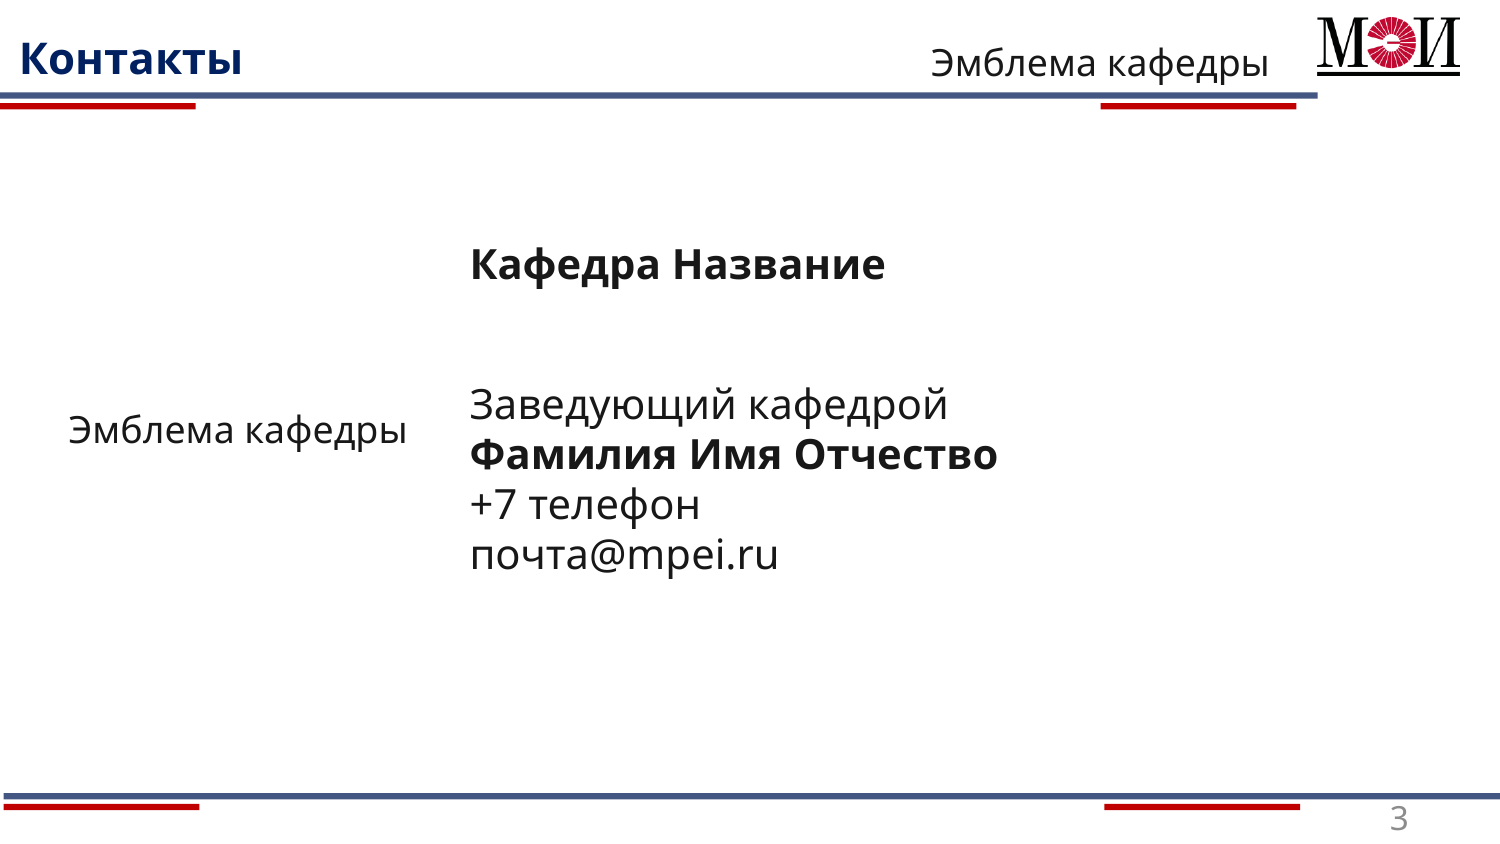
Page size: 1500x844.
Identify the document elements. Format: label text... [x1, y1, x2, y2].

text_box Кафедра Название Заведующий кафедрой Фамилия Имя Отчество +7 телефон почта@mpei.ru [454, 230, 1223, 586]
text_box Эмблема кафедры [53, 398, 423, 458]
text_box Контакты [3, 0, 1500, 121]
slide_number 3 [1339, 797, 1425, 843]
text_box Эмблема кафедры [916, 32, 1286, 92]
picture [1317, 17, 1460, 76]
